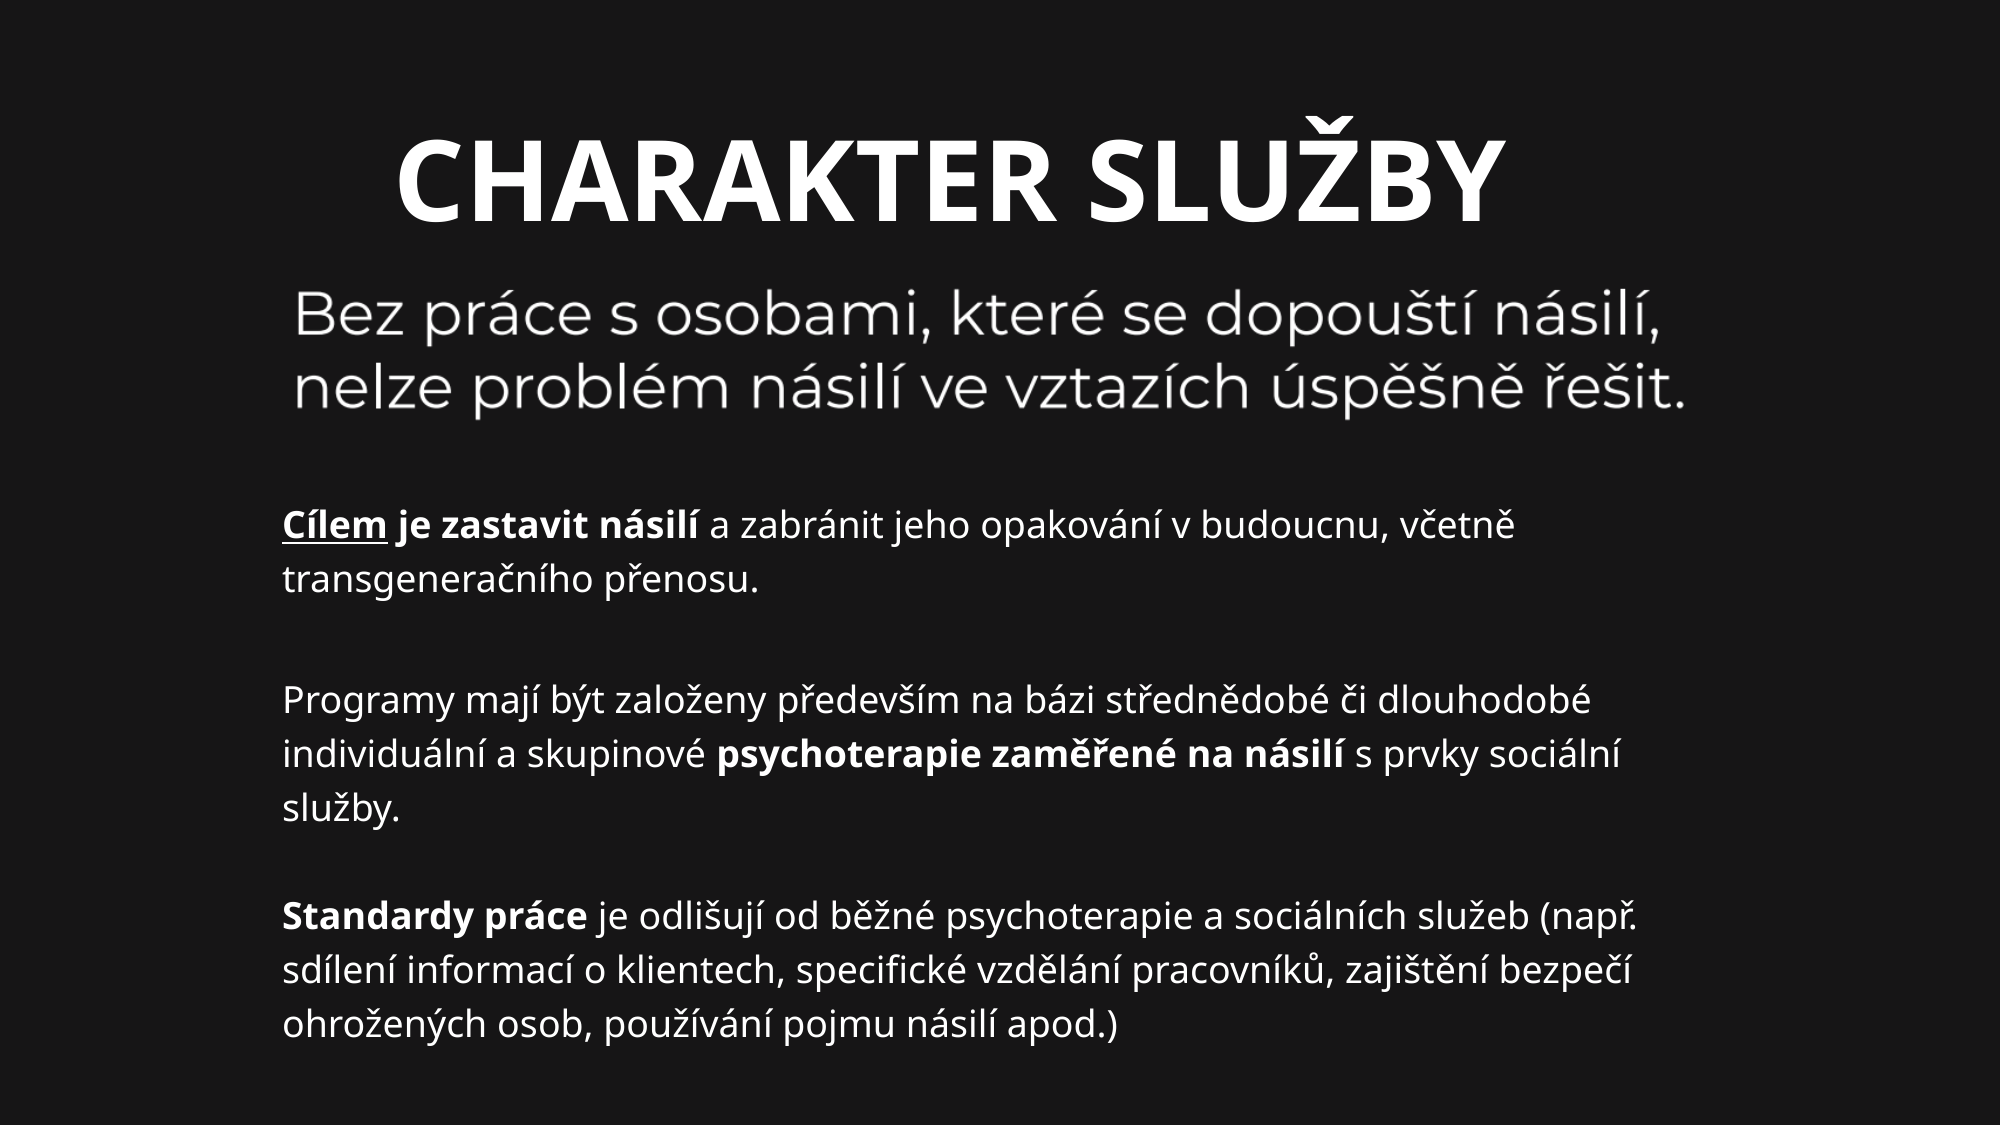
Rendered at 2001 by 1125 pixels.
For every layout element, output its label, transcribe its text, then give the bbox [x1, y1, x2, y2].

text_box Cílem je zastavit násilí a zabránit jeho opakování v budoucnu, včetně transgeneračního přenosu. Programy mají být založeny především na bázi střednědobé či dlouhodobé individuální a skupinové psychoterapie zaměřené na násilí s prvky sociální služby. Standardy práce je odlišují od běžné psychoterapie a sociálních služeb (např. sdílení informací o klientech, specifické vzdělání pracovníků, zajištění bezpečí ohrožených osob, používání pojmu násilí apod.) [248, 484, 1755, 1052]
picture [168, 231, 1858, 459]
text_box CHARAKTER SLUŽBY [0, 105, 1902, 248]
